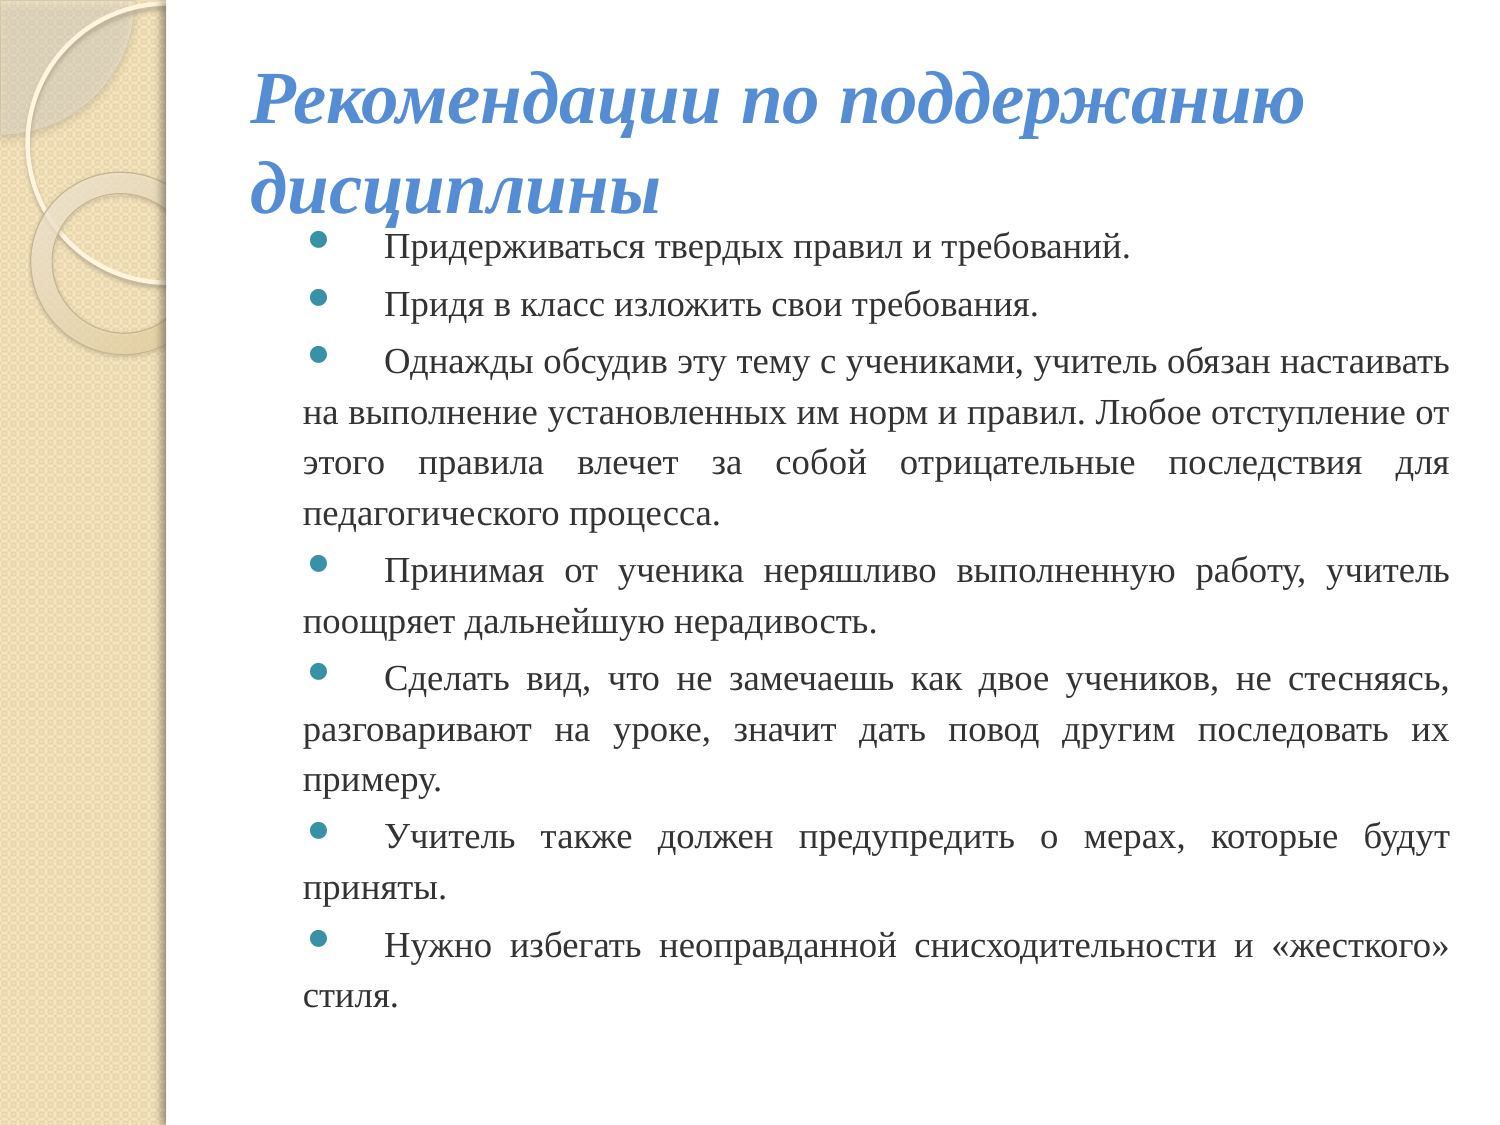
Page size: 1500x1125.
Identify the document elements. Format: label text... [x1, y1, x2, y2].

list Придерживаться твердых правил и требований. Придя в класс изложить свои требования. Однажды обсудив эту тему с учениками, учитель обязан настаивать на выполнение установленных им норм и правил. Любое отступление от этого правила влечет за собой отрицательные последствия для педагогического процесса. Принимая от ученика неряшливо выполненную работу, учитель поощряет дальнейшую нерадивость. Сделать вид, что не замечаешь как двое учеников, не стесняясь, разговаривают на уроке, значит дать повод другим последовать их примеру. Учитель также должен предупредить о мерах, которые будут приняты. Нужно избегать неоправданной снисходительности и «жесткого» стиля. [235, 208, 1466, 1025]
title Рекомендации по поддержанию дисциплины [235, 45, 1466, 208]
